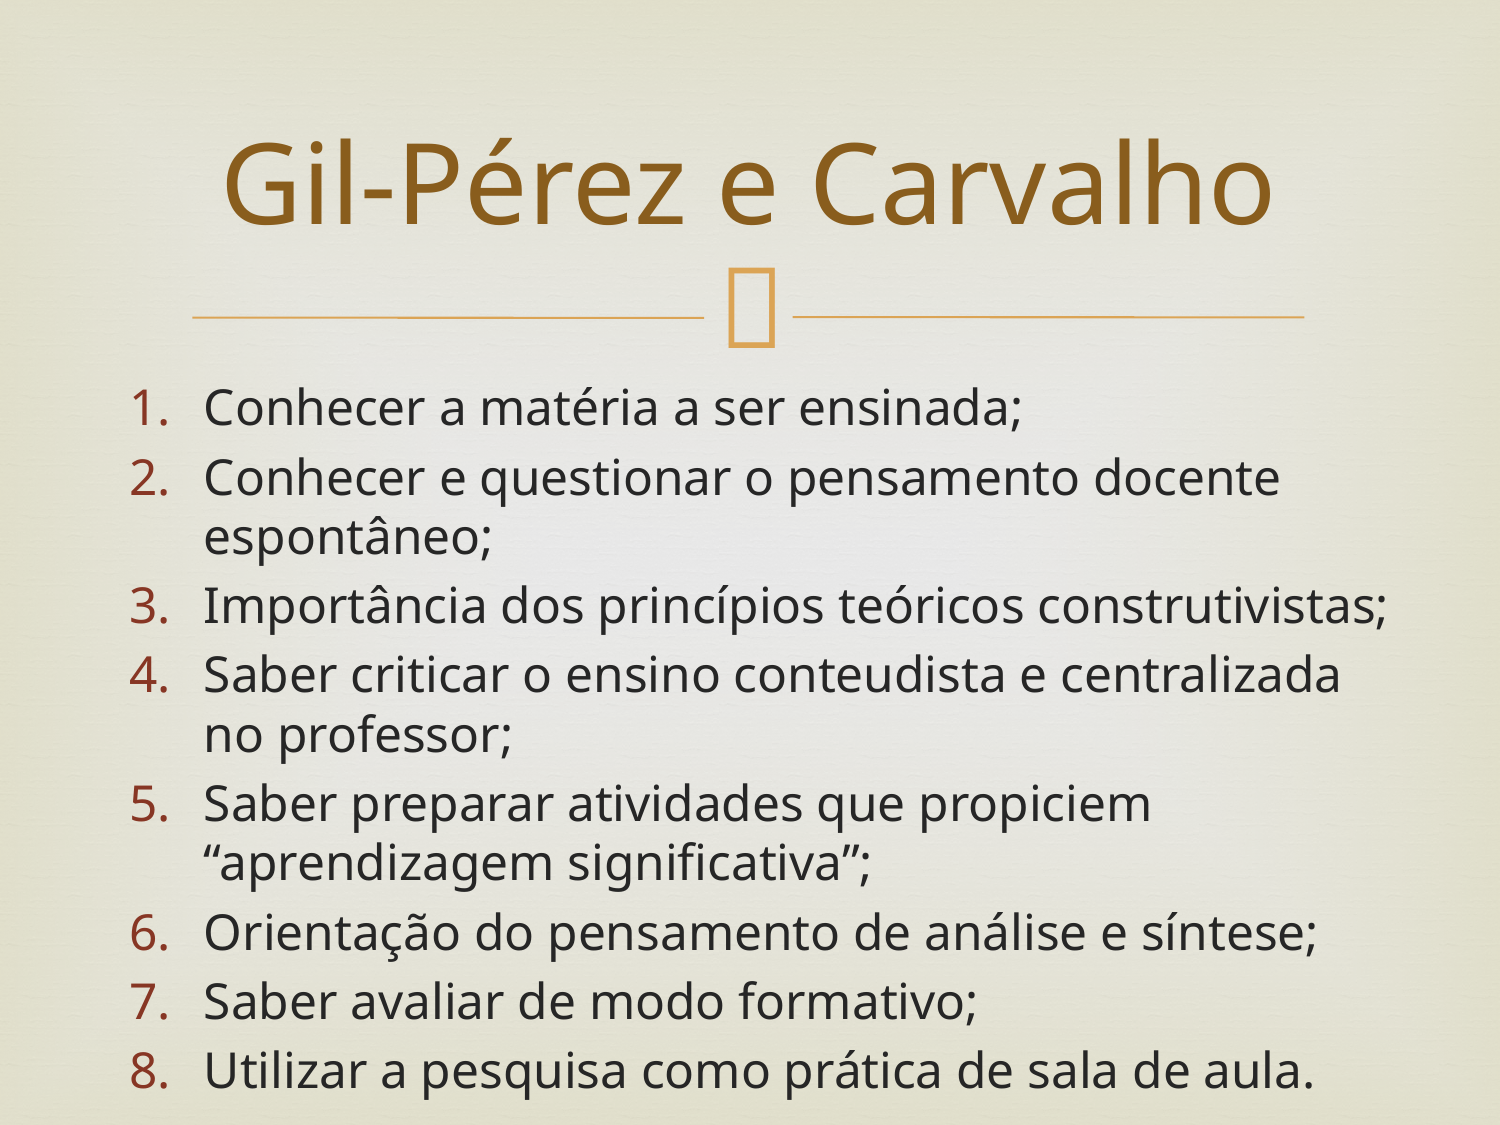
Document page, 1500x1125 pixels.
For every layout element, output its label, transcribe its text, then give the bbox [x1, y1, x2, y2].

list Conhecer a matéria a ser ensinada; Conhecer e questionar o pensamento docente espontâneo; Importância dos princípios teóricos construtivistas; Saber criticar o ensino conteudista e centralizada no professor; Saber preparar atividades que propiciem “aprendizagem significativa”; Orientação do pensamento de análise e síntese; Saber avaliar de modo formativo; Utilizar a pesquisa como prática de sala de aula. [114, 368, 1424, 1106]
title Gil-Pérez e Carvalho [112, 93, 1386, 267]
